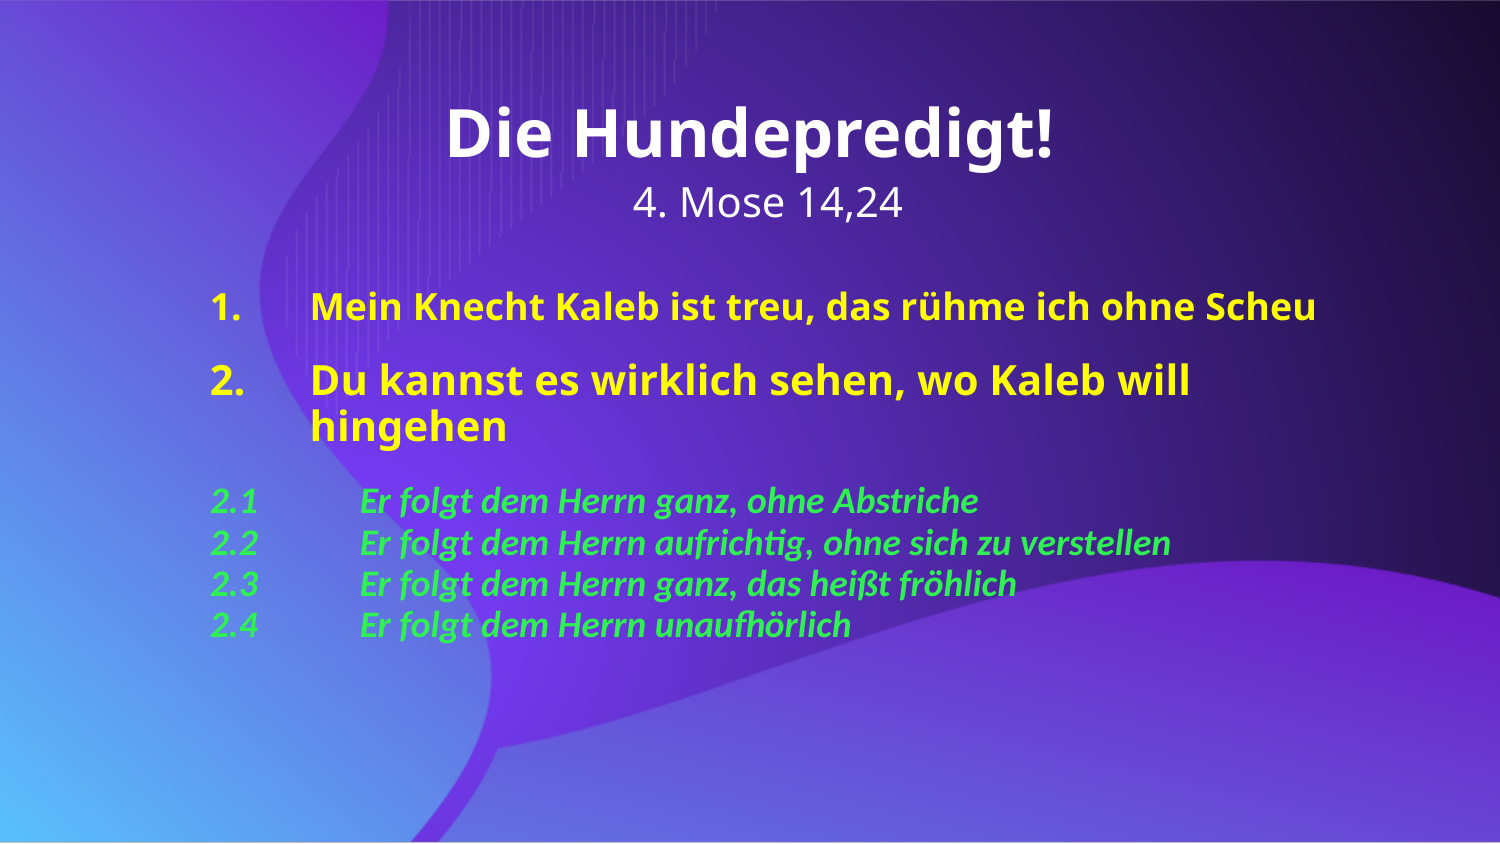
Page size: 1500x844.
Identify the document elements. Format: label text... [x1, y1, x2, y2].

text_box Mein Knecht Kaleb ist treu, das rühme ich ohne Scheu Du kannst es wirklich sehen, wo Kaleb will hingehen 2.1 Er folgt dem Herrn ganz, ohne Abstriche 2.2 Er folgt dem Herrn aufrichtig, ohne sich zu verstellen 2.3 Er folgt dem Herrn ganz, das heißt fröhlich 2.4 Er folgt dem Herrn unaufhörlich [194, 280, 1365, 694]
text_box Die Hundepredigt! 4. Mose 14,24 [161, 91, 1339, 269]
picture [0, 0, 1500, 844]
